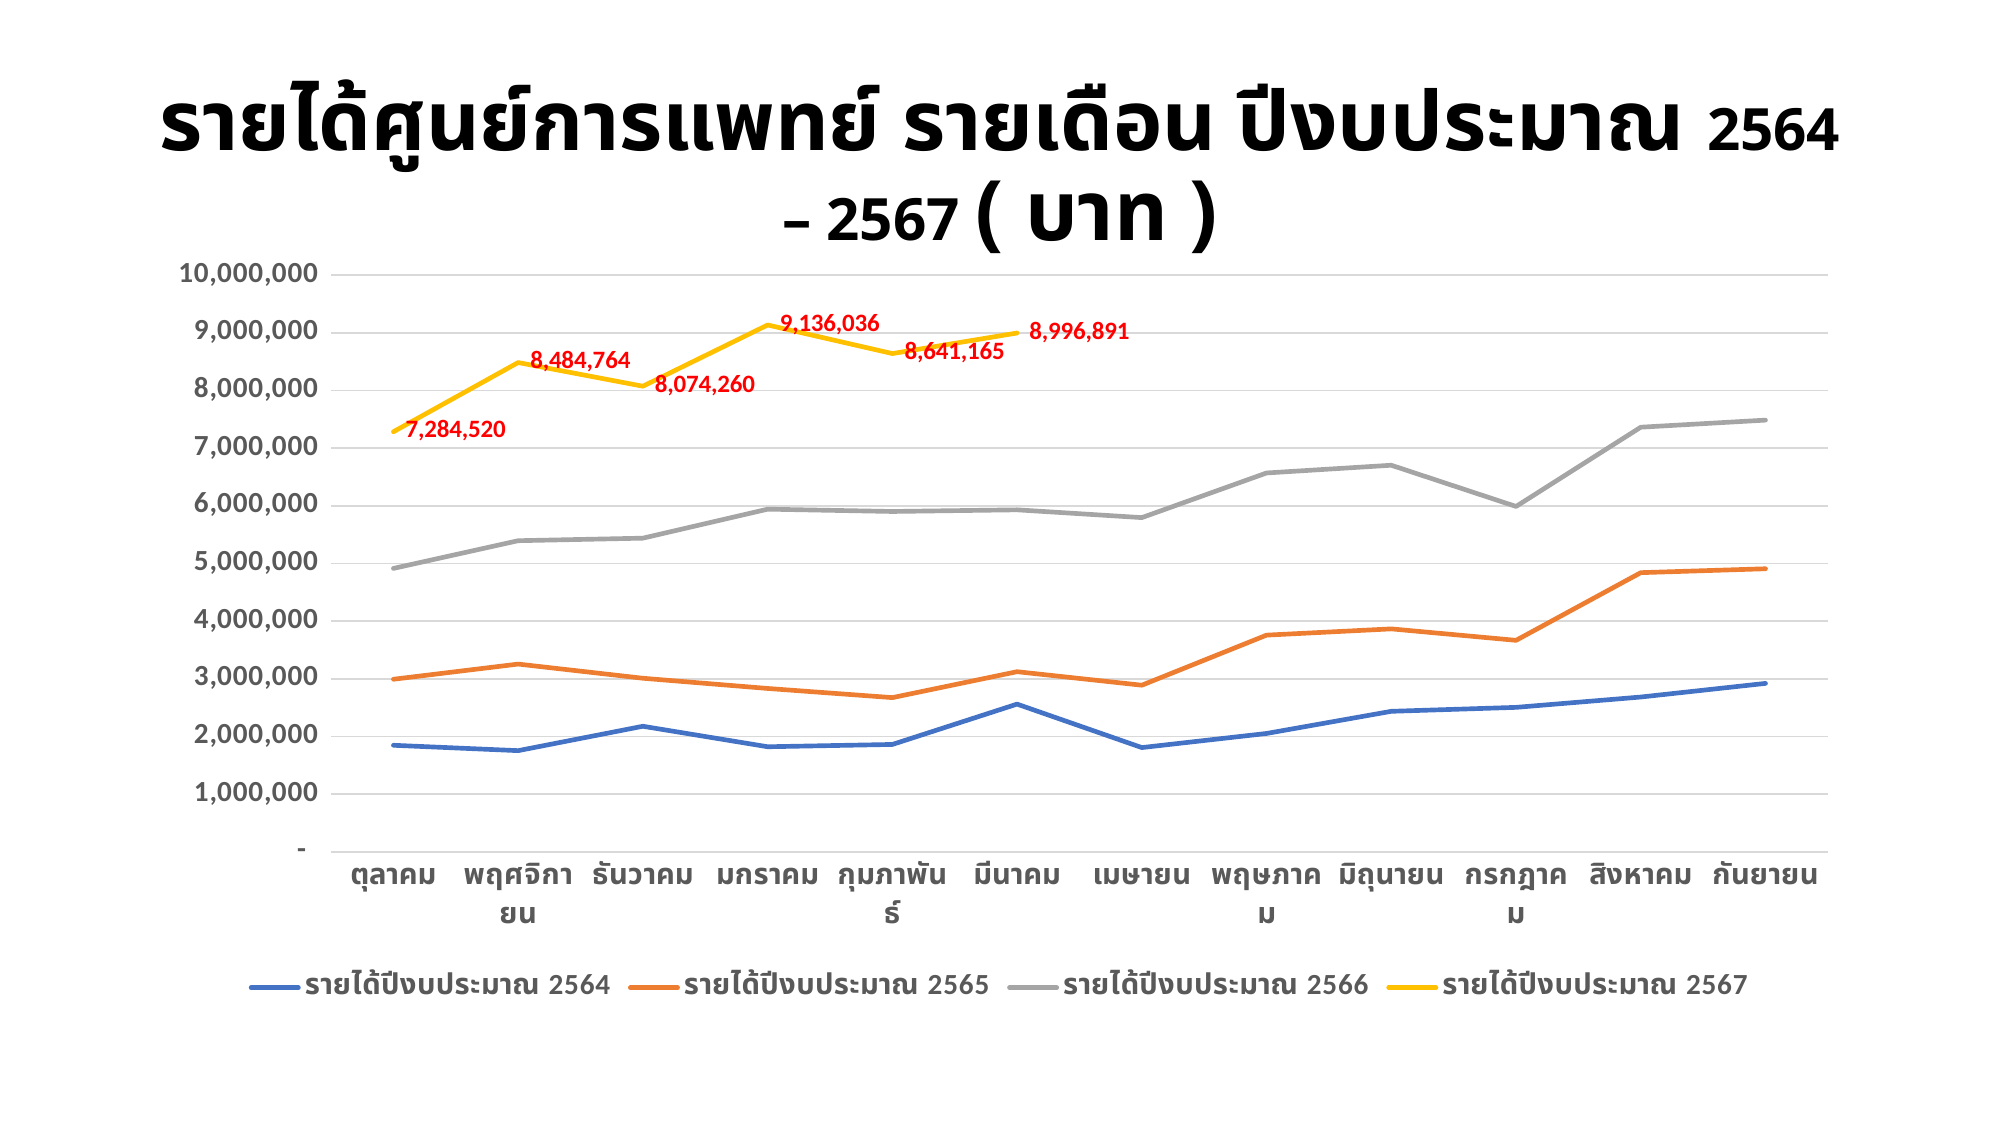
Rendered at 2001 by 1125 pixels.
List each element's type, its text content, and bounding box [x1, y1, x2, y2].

chart [137, 244, 1863, 1014]
title รายได้ศูนย์การแพทย์ รายเดือน ปีงบประมาณ 2564 – 2567 ( บาท ) [137, 59, 1863, 244]
